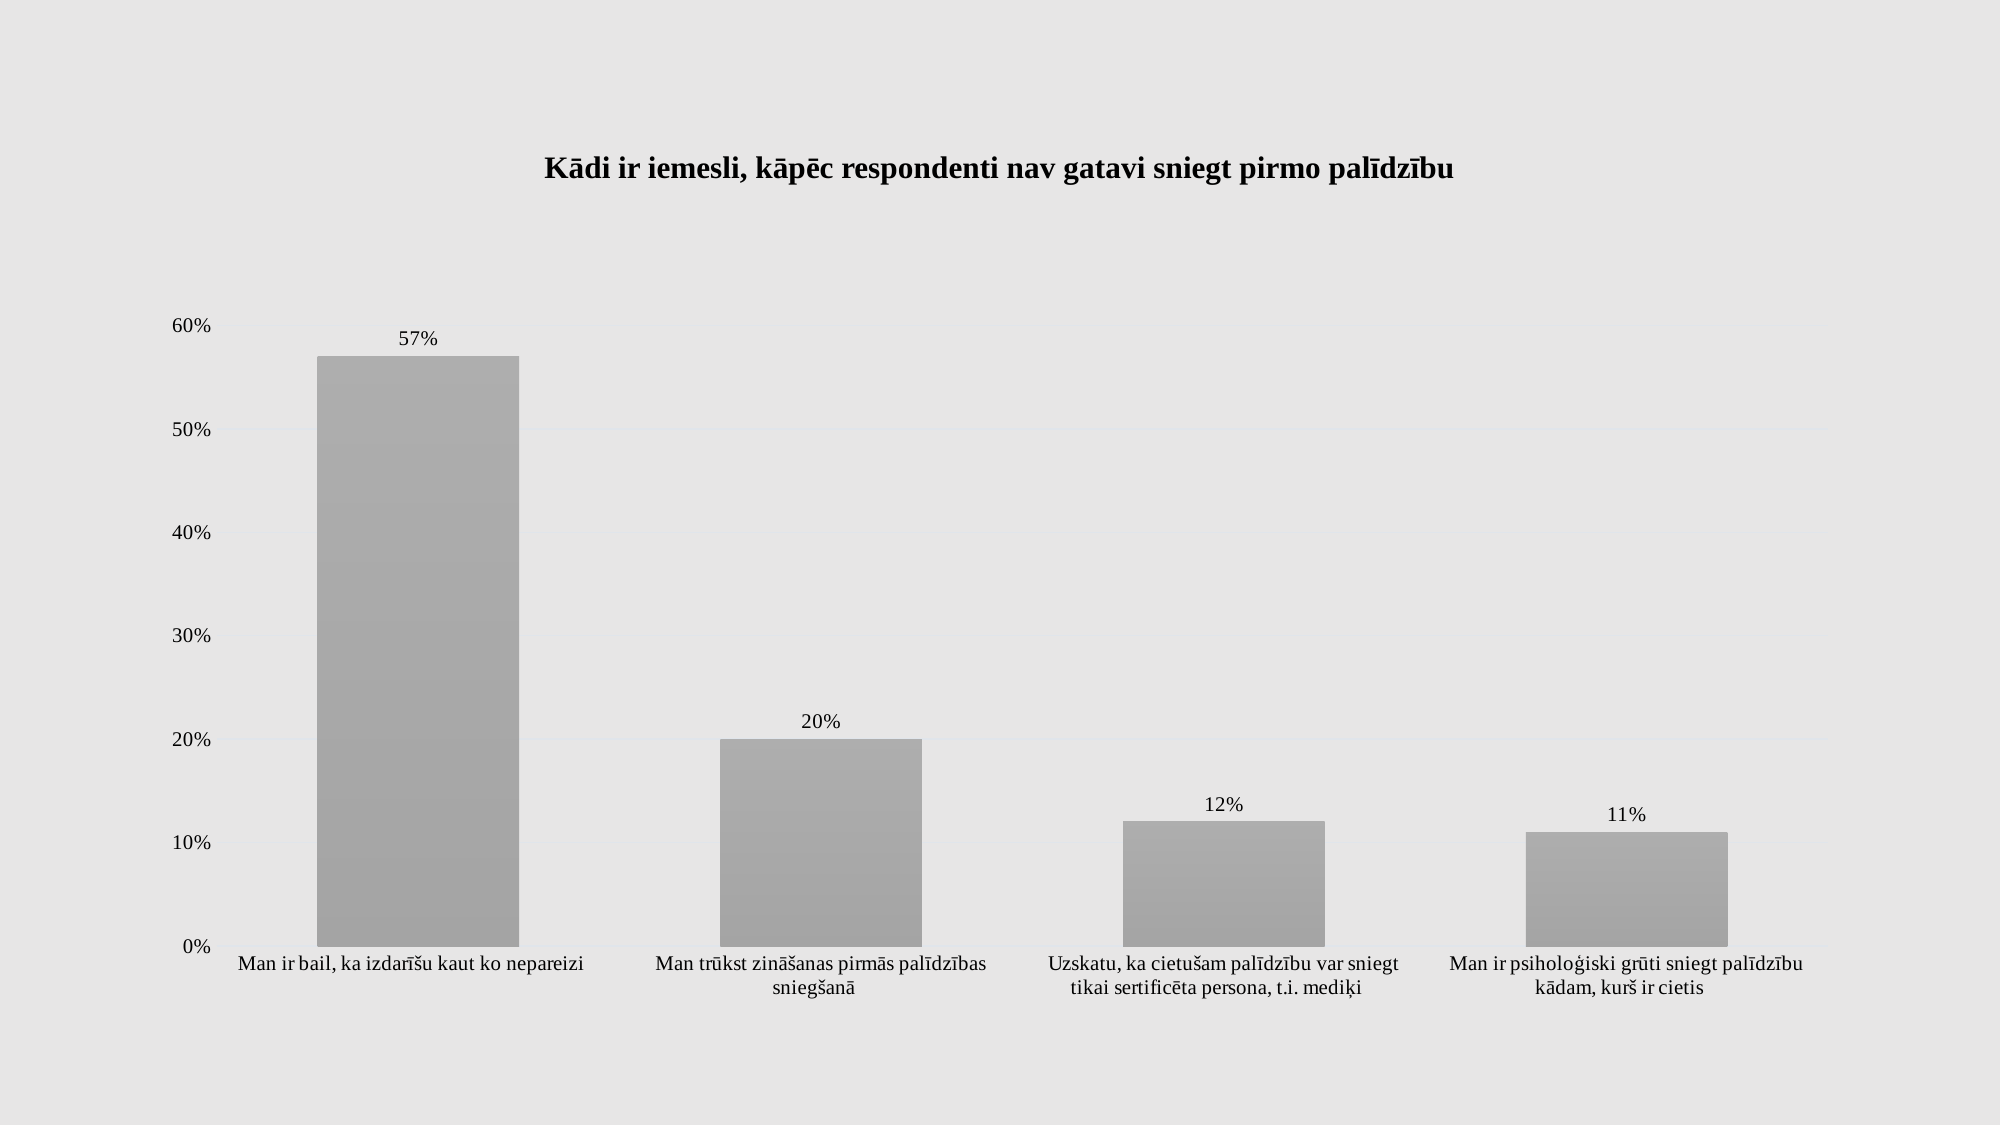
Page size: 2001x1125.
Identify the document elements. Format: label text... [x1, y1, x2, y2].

title Kādi ir iemesli, kāpēc respondenti nav gatavi sniegt pirmo palīdzību [137, 59, 1863, 278]
chart [137, 299, 1863, 1014]
